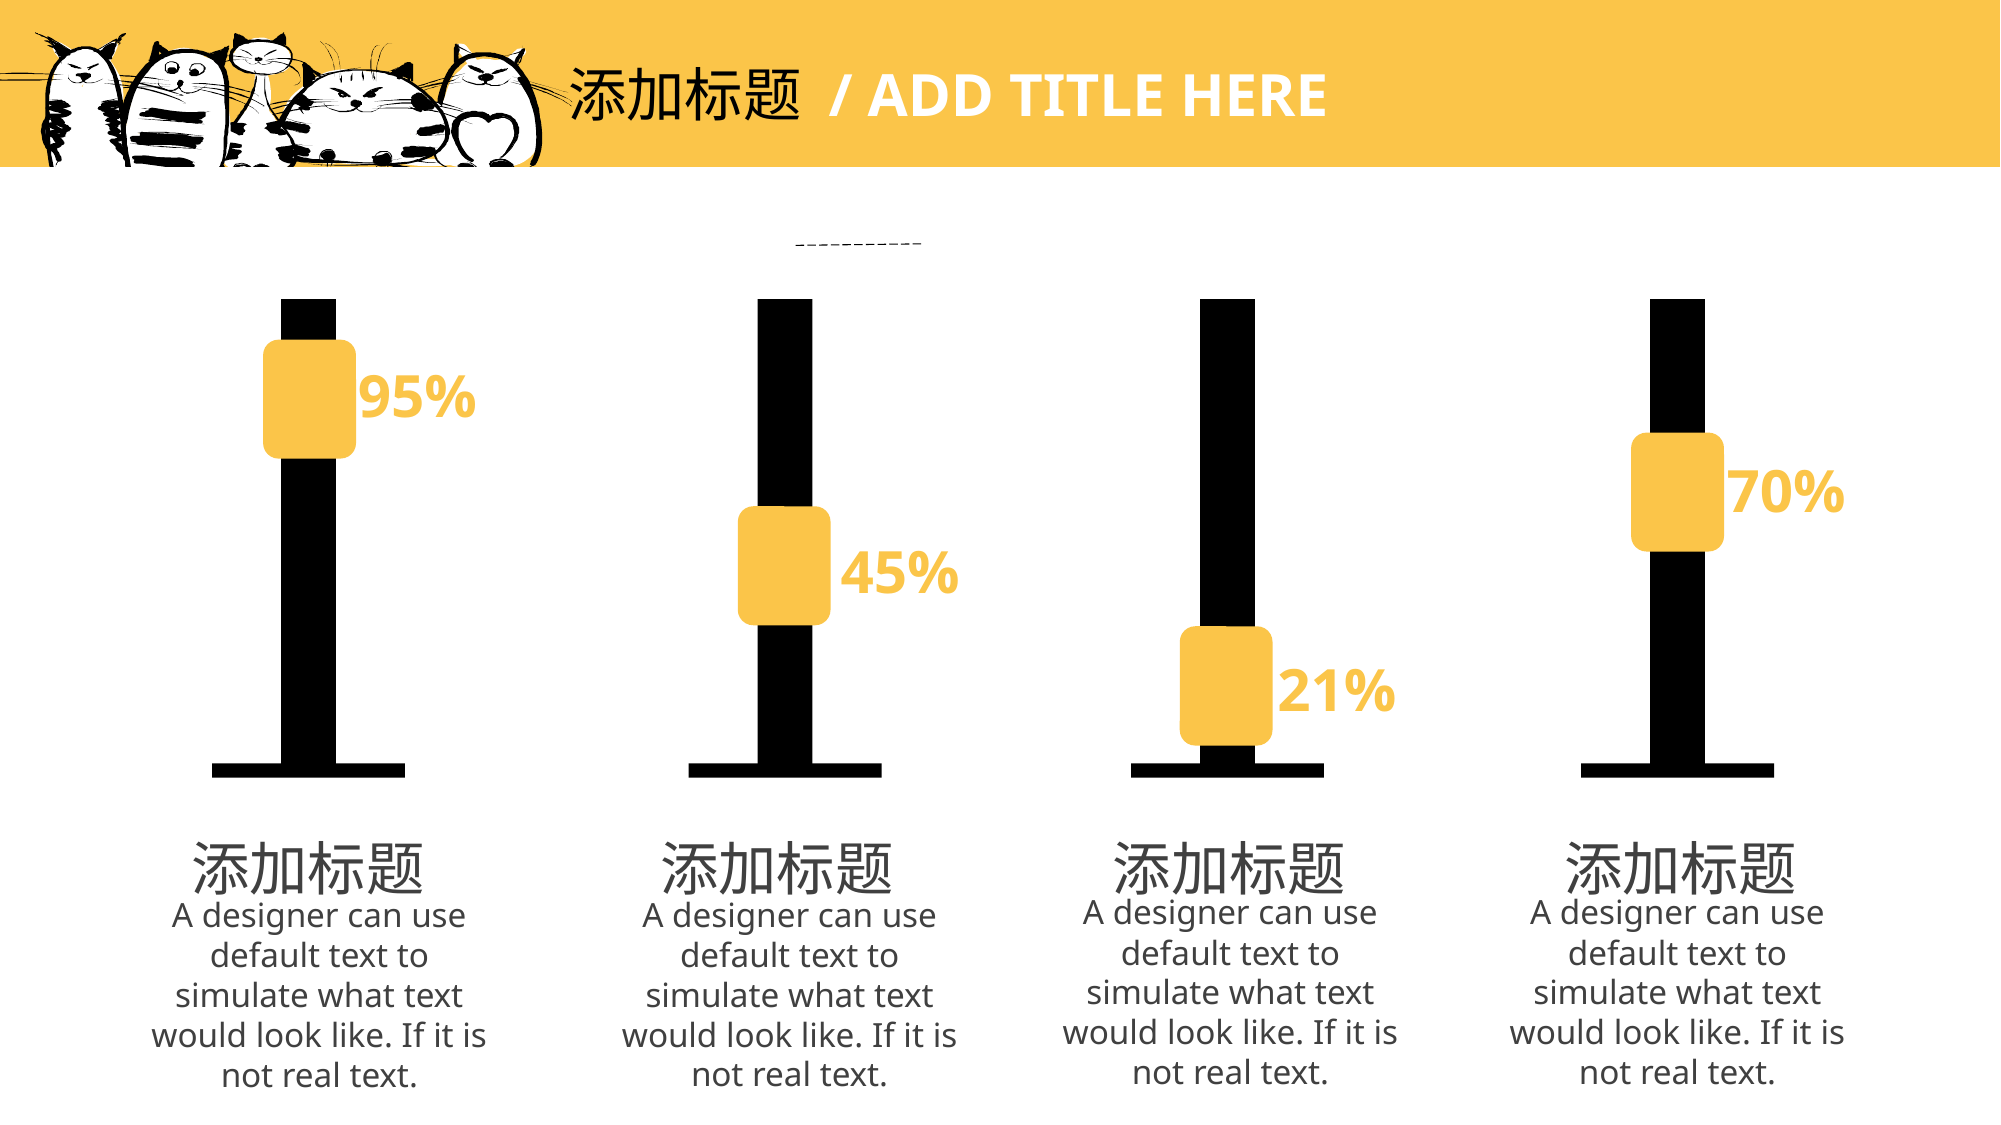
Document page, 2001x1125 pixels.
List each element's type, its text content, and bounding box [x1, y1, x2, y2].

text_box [1581, 299, 1775, 778]
text_box 添加标题 [645, 824, 909, 886]
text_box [1131, 299, 1324, 778]
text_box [212, 299, 405, 778]
text_box A designer can use default text to simulate what text would look like. If it is not real text. [1491, 884, 1864, 1099]
text_box A designer can use default text to simulate what text would look like. If it is not real text. [133, 886, 506, 1102]
text_box A designer can use default text to simulate what text would look like. If it is not real text. [604, 886, 976, 1101]
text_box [688, 299, 882, 778]
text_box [0, 0, 2000, 167]
text_box 21% [1324, 646, 1412, 731]
text_box 95% [405, 351, 492, 437]
text_box 70% [1775, 446, 1861, 532]
text_box 45% [882, 527, 975, 613]
text_box A designer can use default text to simulate what text would look like. If it is not real text. [1044, 884, 1417, 1099]
text_box 添加标题 [1549, 824, 1812, 884]
text_box 添加标题 [176, 824, 440, 886]
text_box 添加标题 [1097, 824, 1361, 884]
